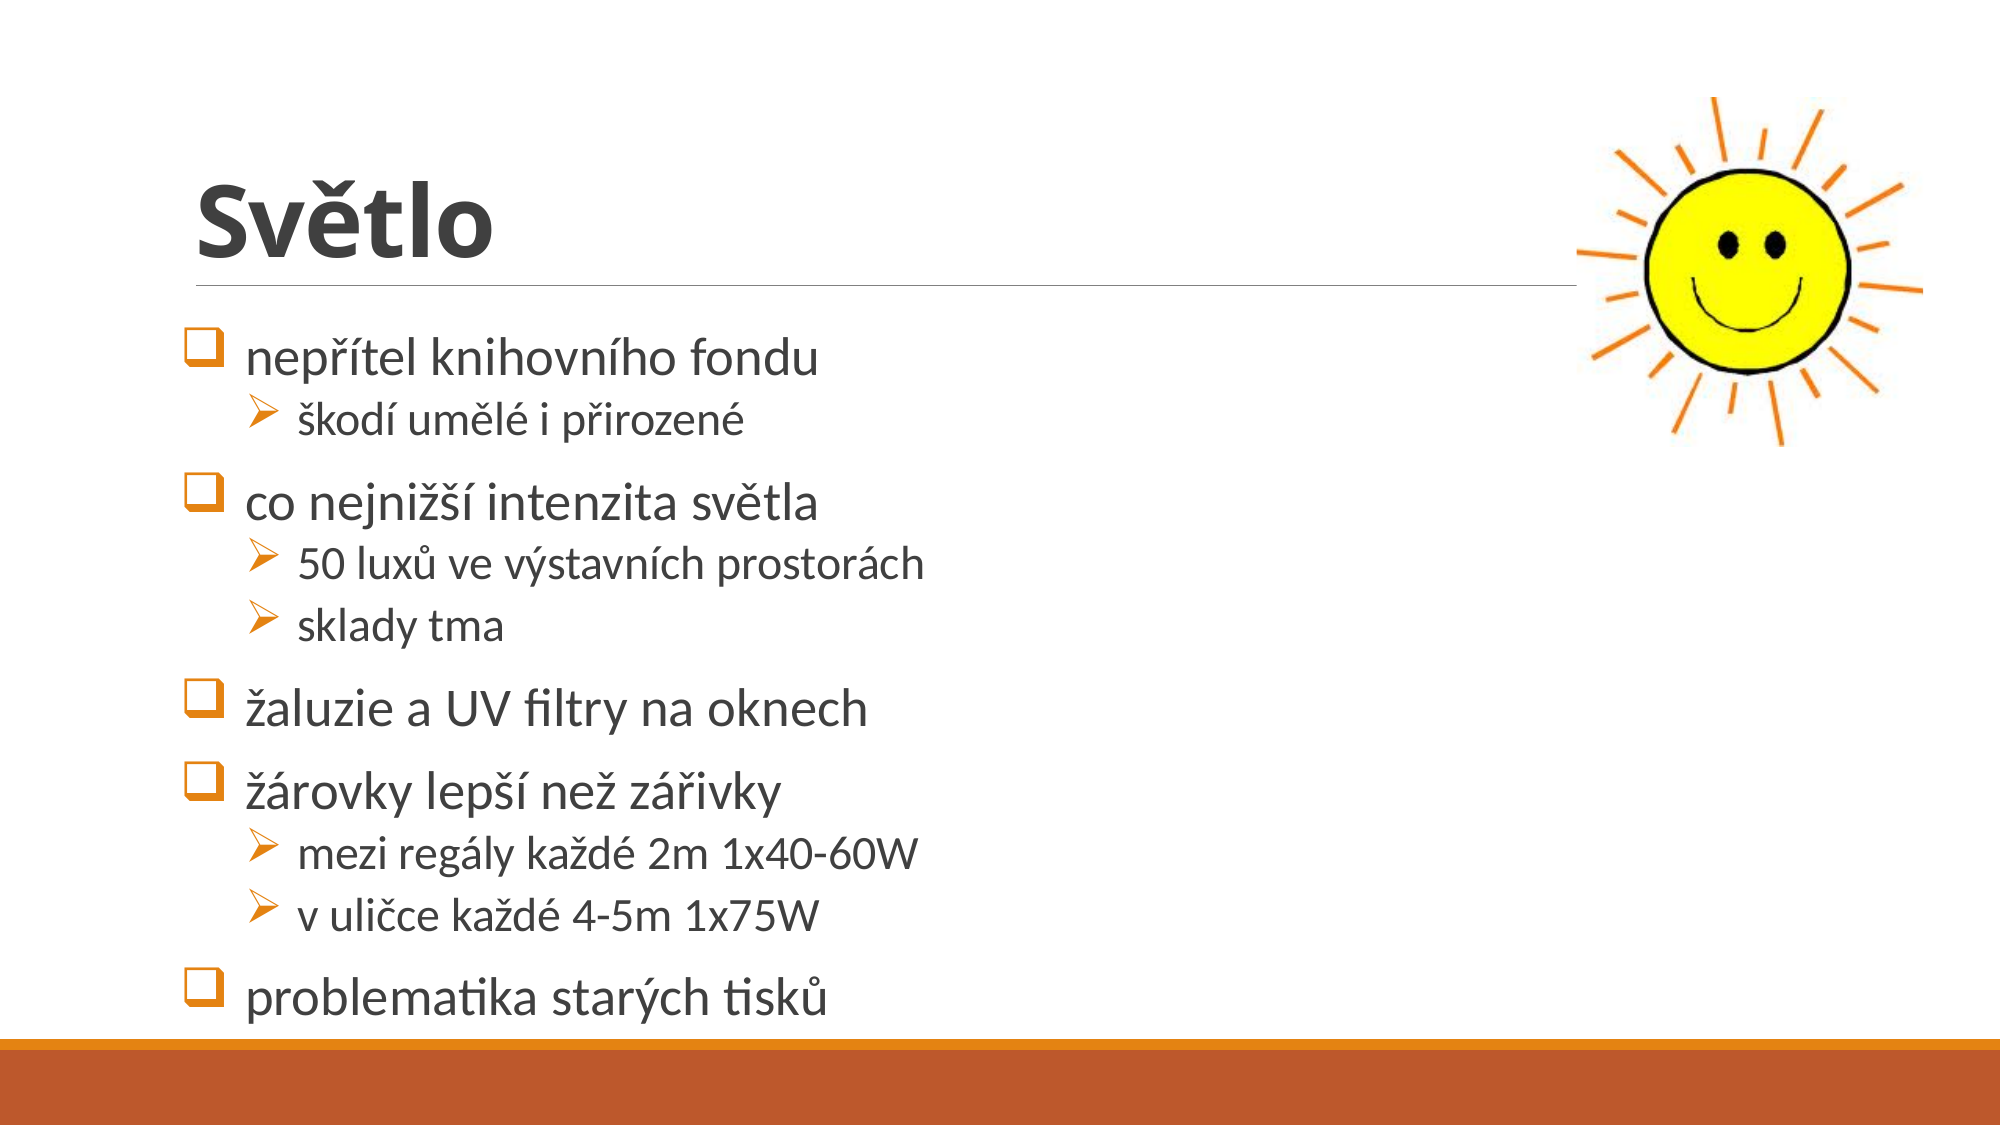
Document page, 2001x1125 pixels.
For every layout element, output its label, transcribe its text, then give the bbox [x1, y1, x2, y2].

title Světlo [180, 47, 1830, 285]
list nepřítel knihovního fondu škodí umělé i přirozené co nejnižší intenzita světla 50 luxů ve výstavních prostorách sklady tma žaluzie a UV filtry na oknech žárovky lepší než zářivky mezi regály každé 2m 1x40-60W v uličce každé 4-5m 1x75W problematika starých tisků [180, 321, 1830, 1041]
picture [1575, 97, 1924, 447]
